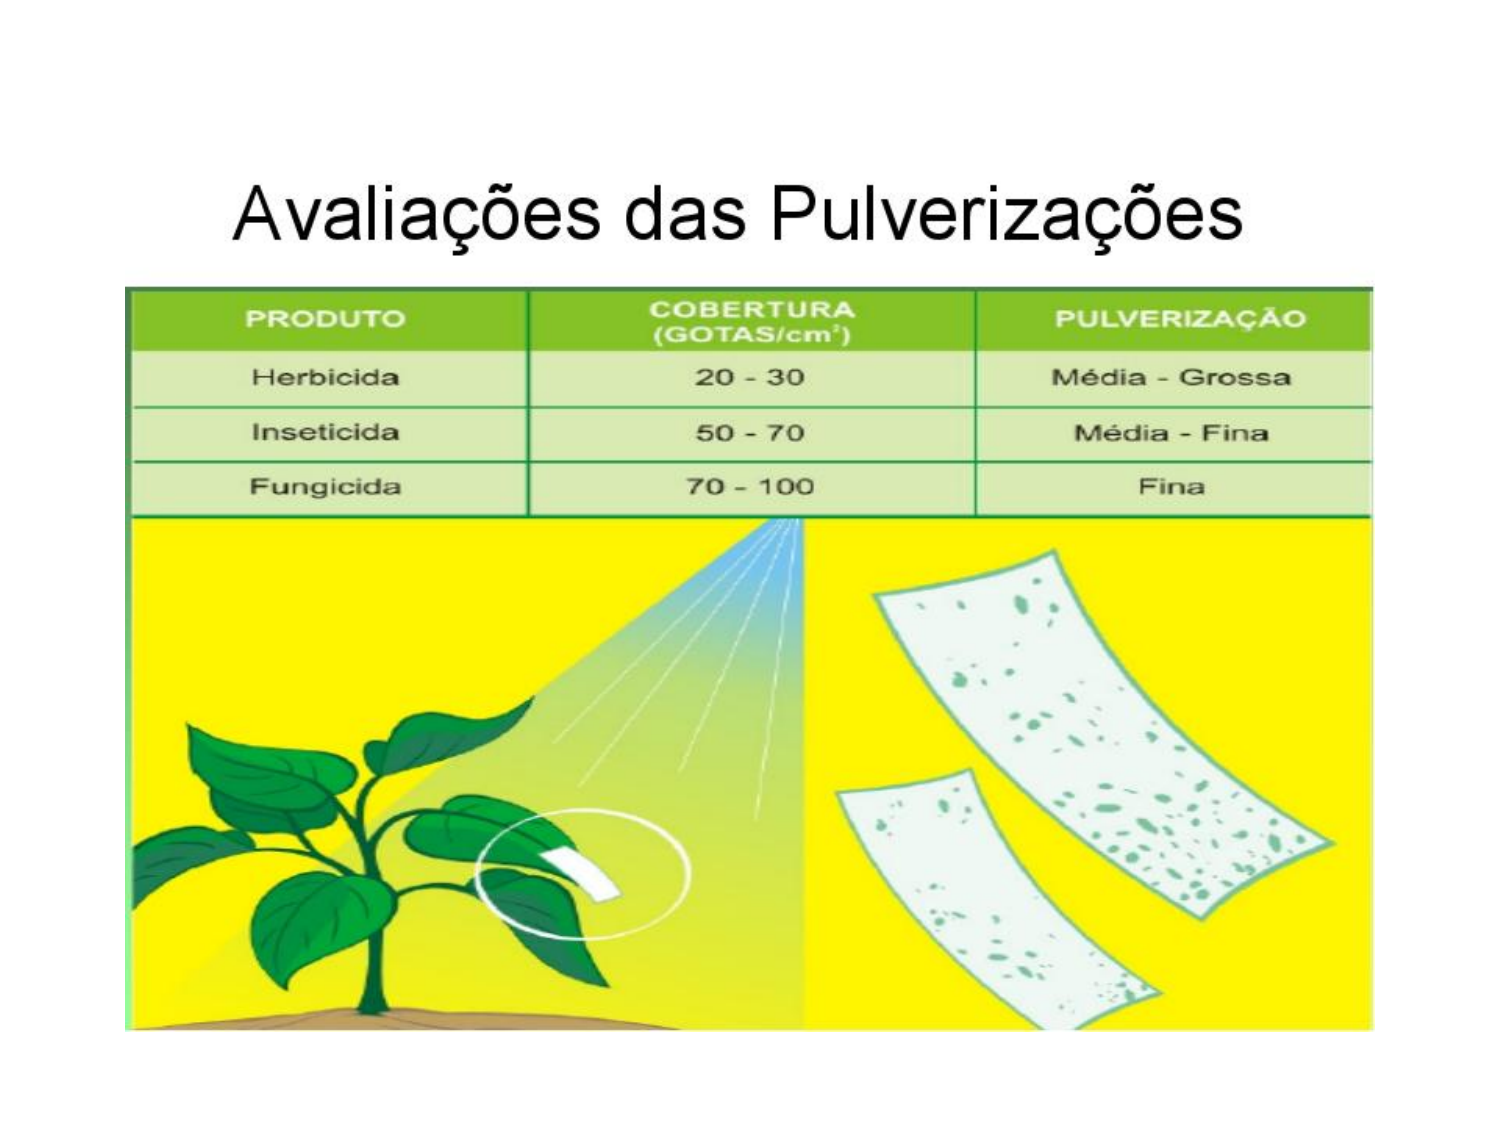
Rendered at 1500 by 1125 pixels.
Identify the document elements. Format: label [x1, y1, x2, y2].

picture [124, 93, 1376, 1032]
